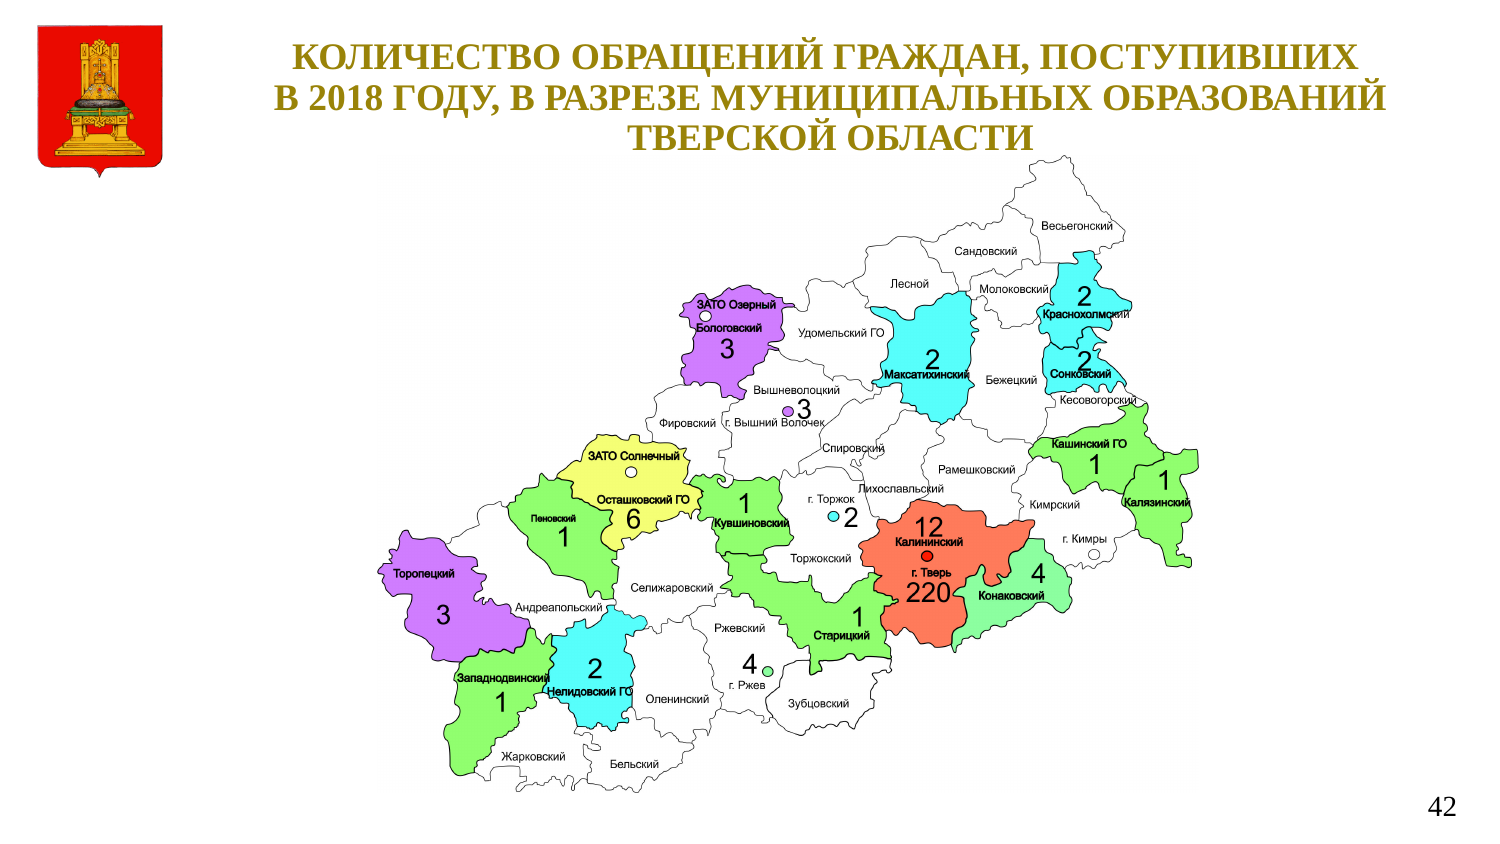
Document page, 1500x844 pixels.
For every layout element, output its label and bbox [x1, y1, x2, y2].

title [171, 30, 1495, 167]
slide_number [1134, 782, 1473, 828]
picture [34, 17, 171, 186]
picture [377, 155, 1199, 793]
